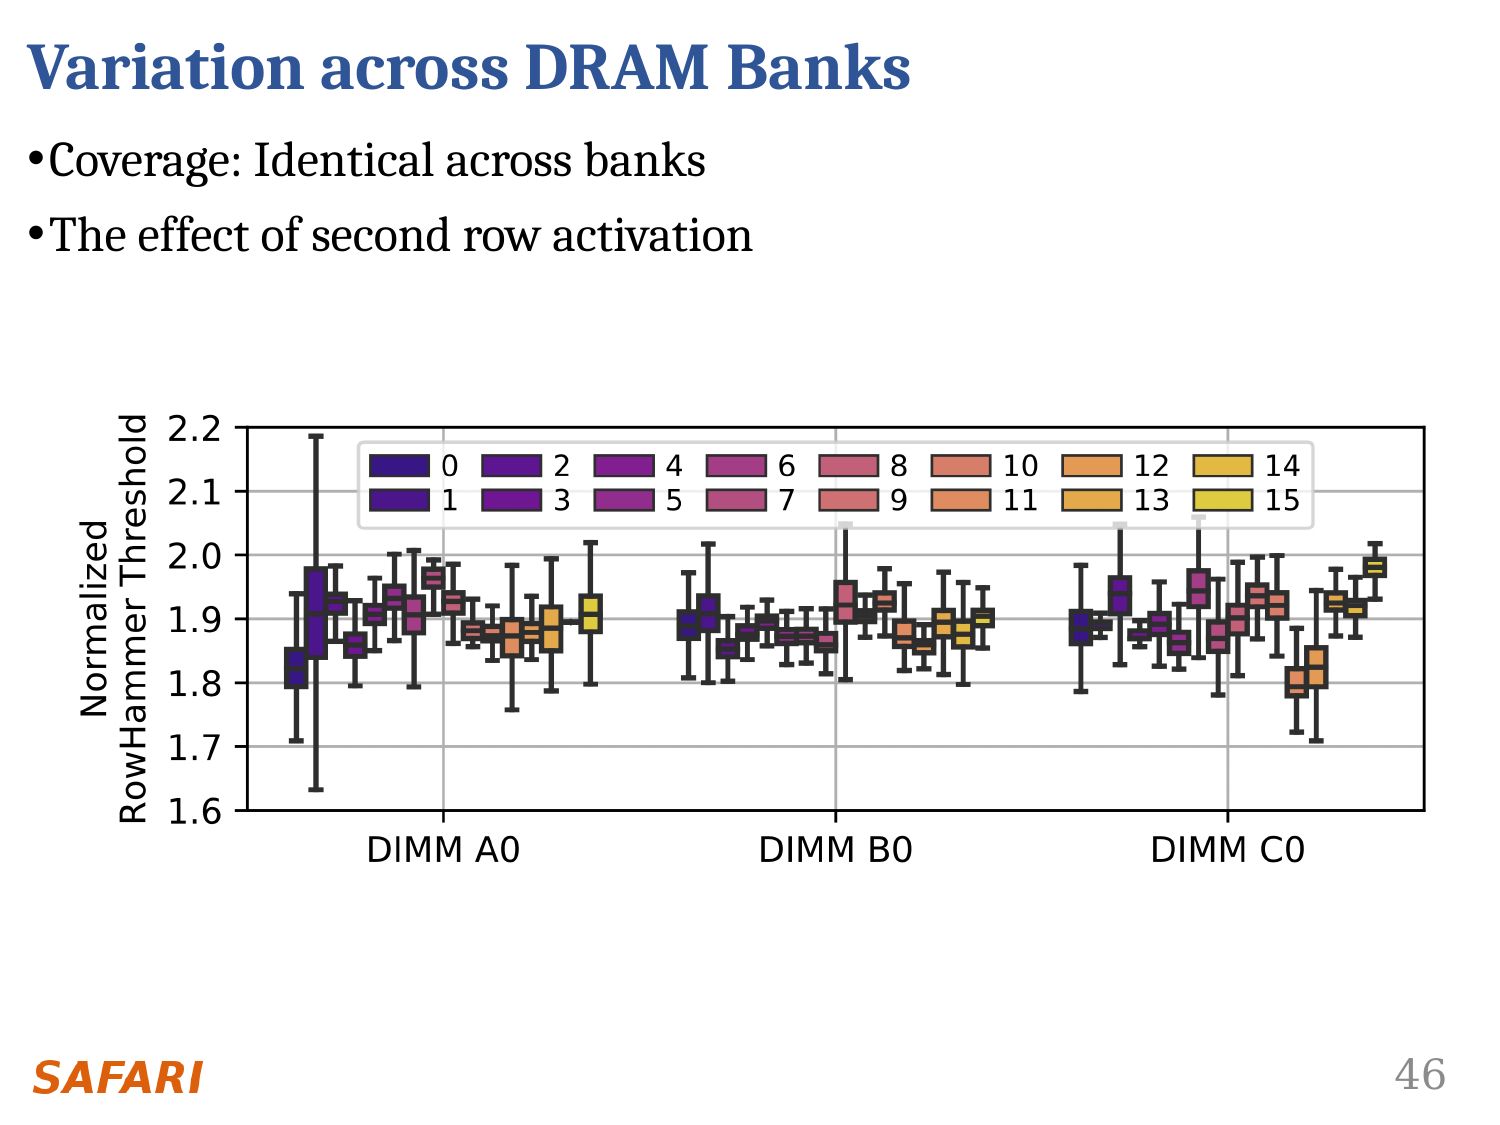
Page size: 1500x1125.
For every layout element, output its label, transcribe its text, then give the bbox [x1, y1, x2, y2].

picture [68, 397, 1432, 867]
title Variation across DRAM Banks [12, 0, 1487, 126]
list Coverage: Identical across banks The effect of second row activation [12, 126, 1487, 1043]
picture [31, 1051, 209, 1104]
